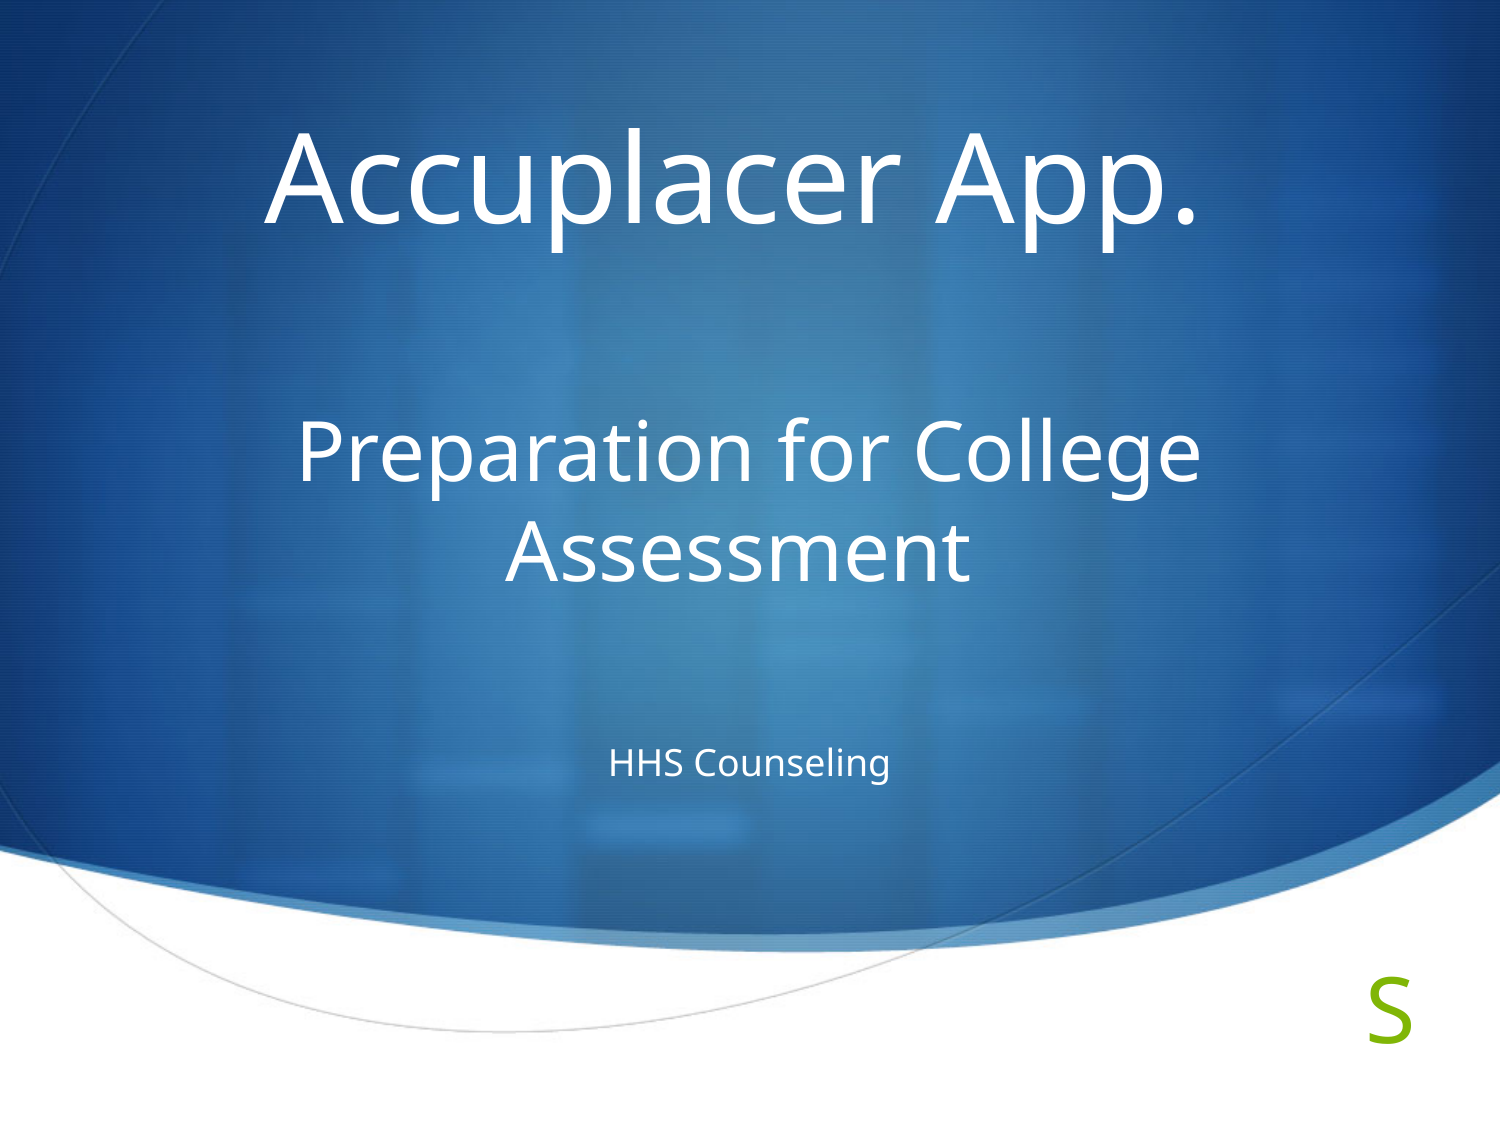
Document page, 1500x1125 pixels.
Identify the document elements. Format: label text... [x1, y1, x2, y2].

subtitle HHS Counseling [75, 738, 1425, 914]
title Accuplacer App. Preparation for College Assessment [75, 281, 1425, 598]
picture [0, 0, 1500, 1125]
